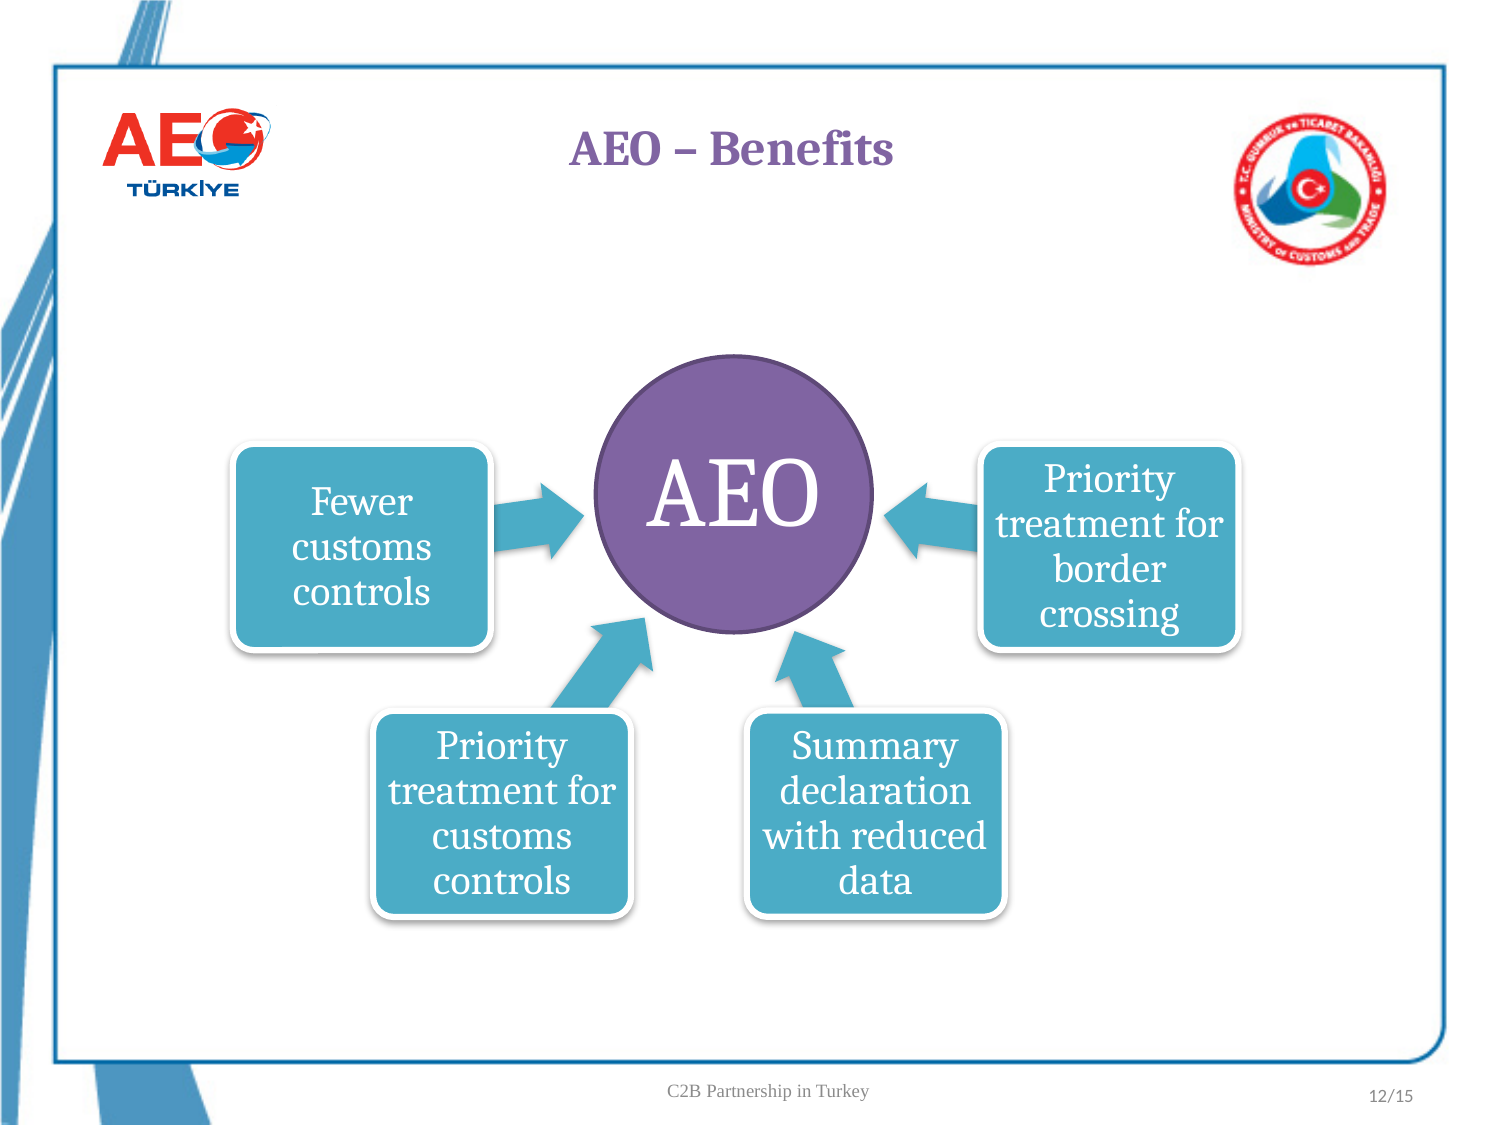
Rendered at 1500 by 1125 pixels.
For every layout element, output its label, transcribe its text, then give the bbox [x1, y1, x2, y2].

picture [0, 0, 1500, 1125]
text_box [232, 356, 1239, 930]
text_box AEO – Benefits [304, 107, 1186, 174]
